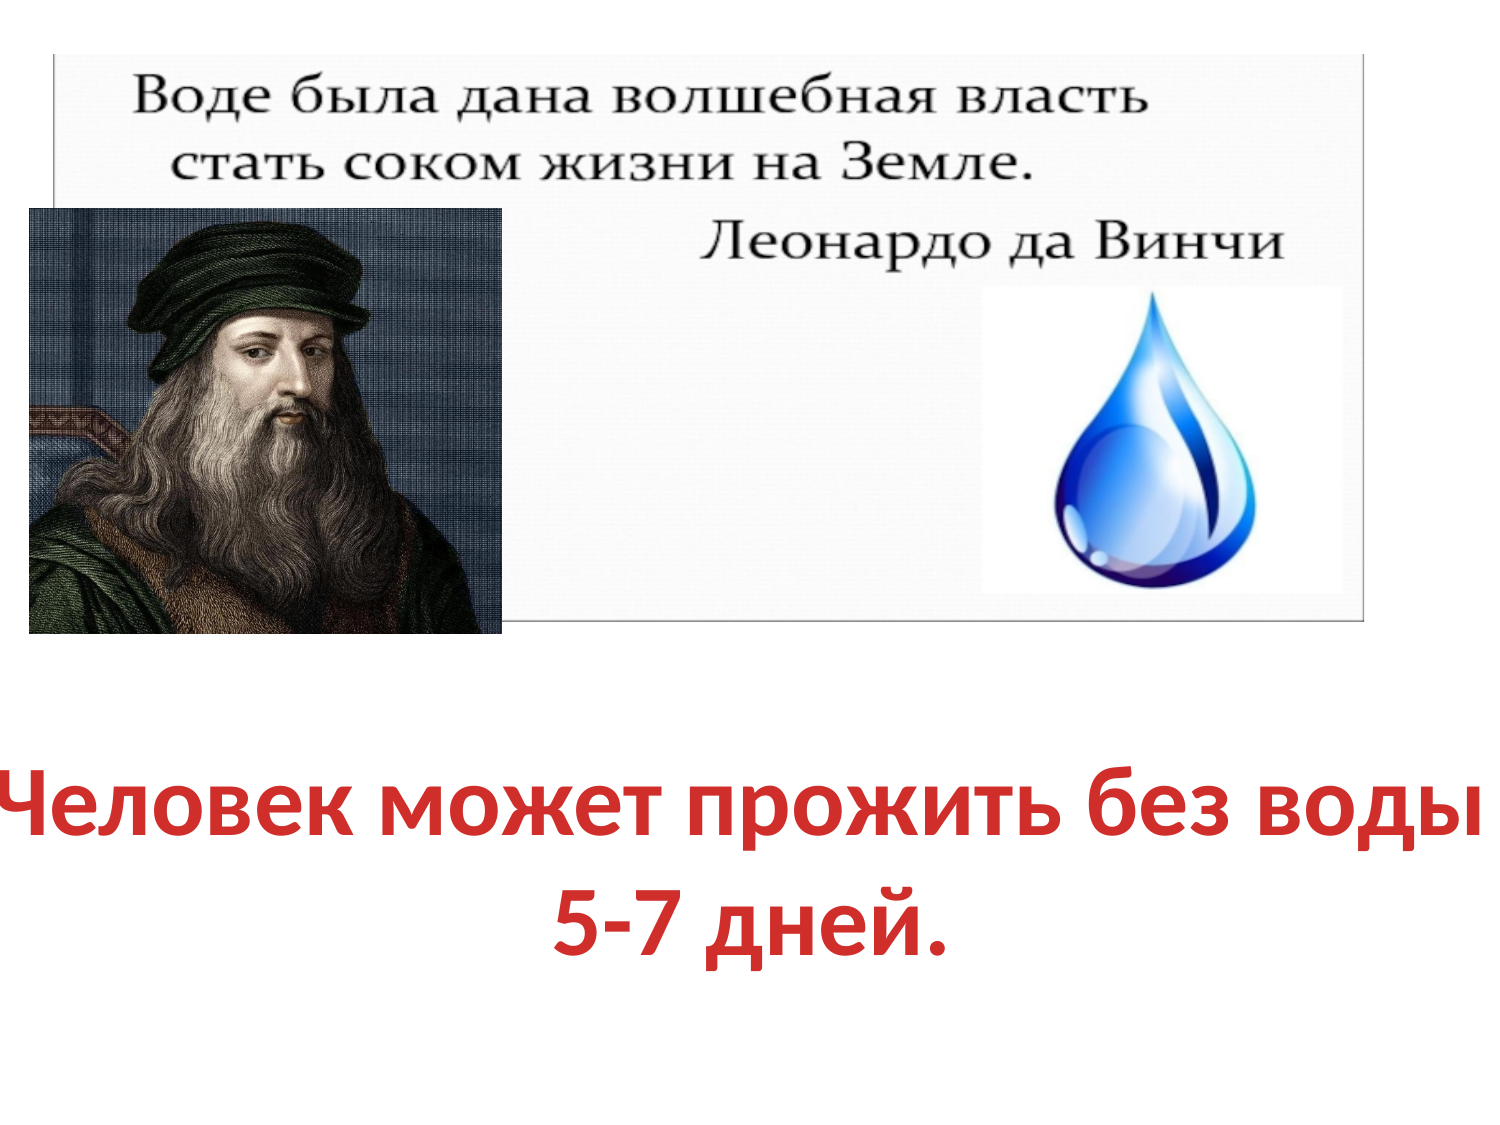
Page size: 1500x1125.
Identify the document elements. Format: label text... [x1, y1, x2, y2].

text_box Человек может прожить без воды 5-7 дней. [0, 727, 1500, 983]
picture [29, 54, 1365, 634]
